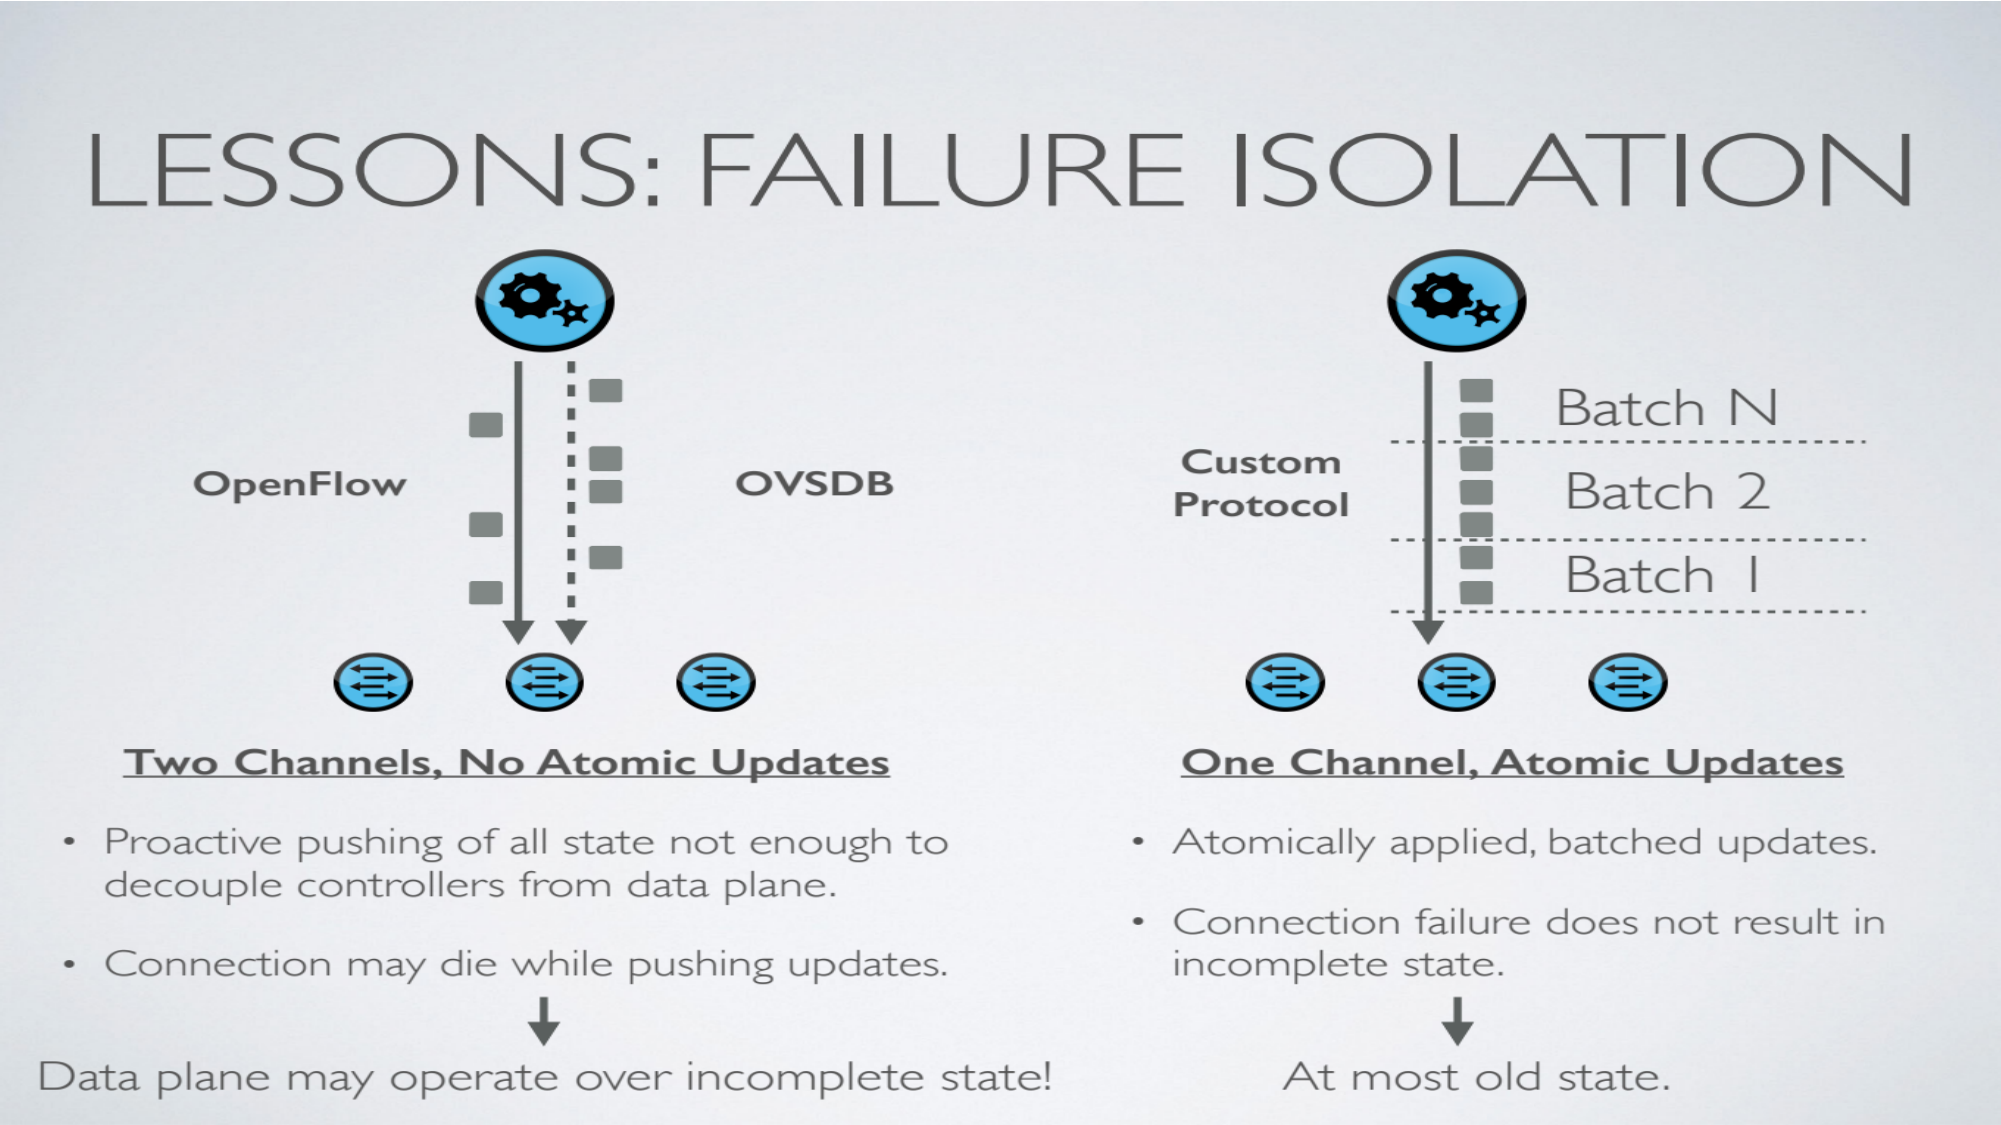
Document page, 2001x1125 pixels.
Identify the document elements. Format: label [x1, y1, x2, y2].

list [0, 1, 2000, 1125]
